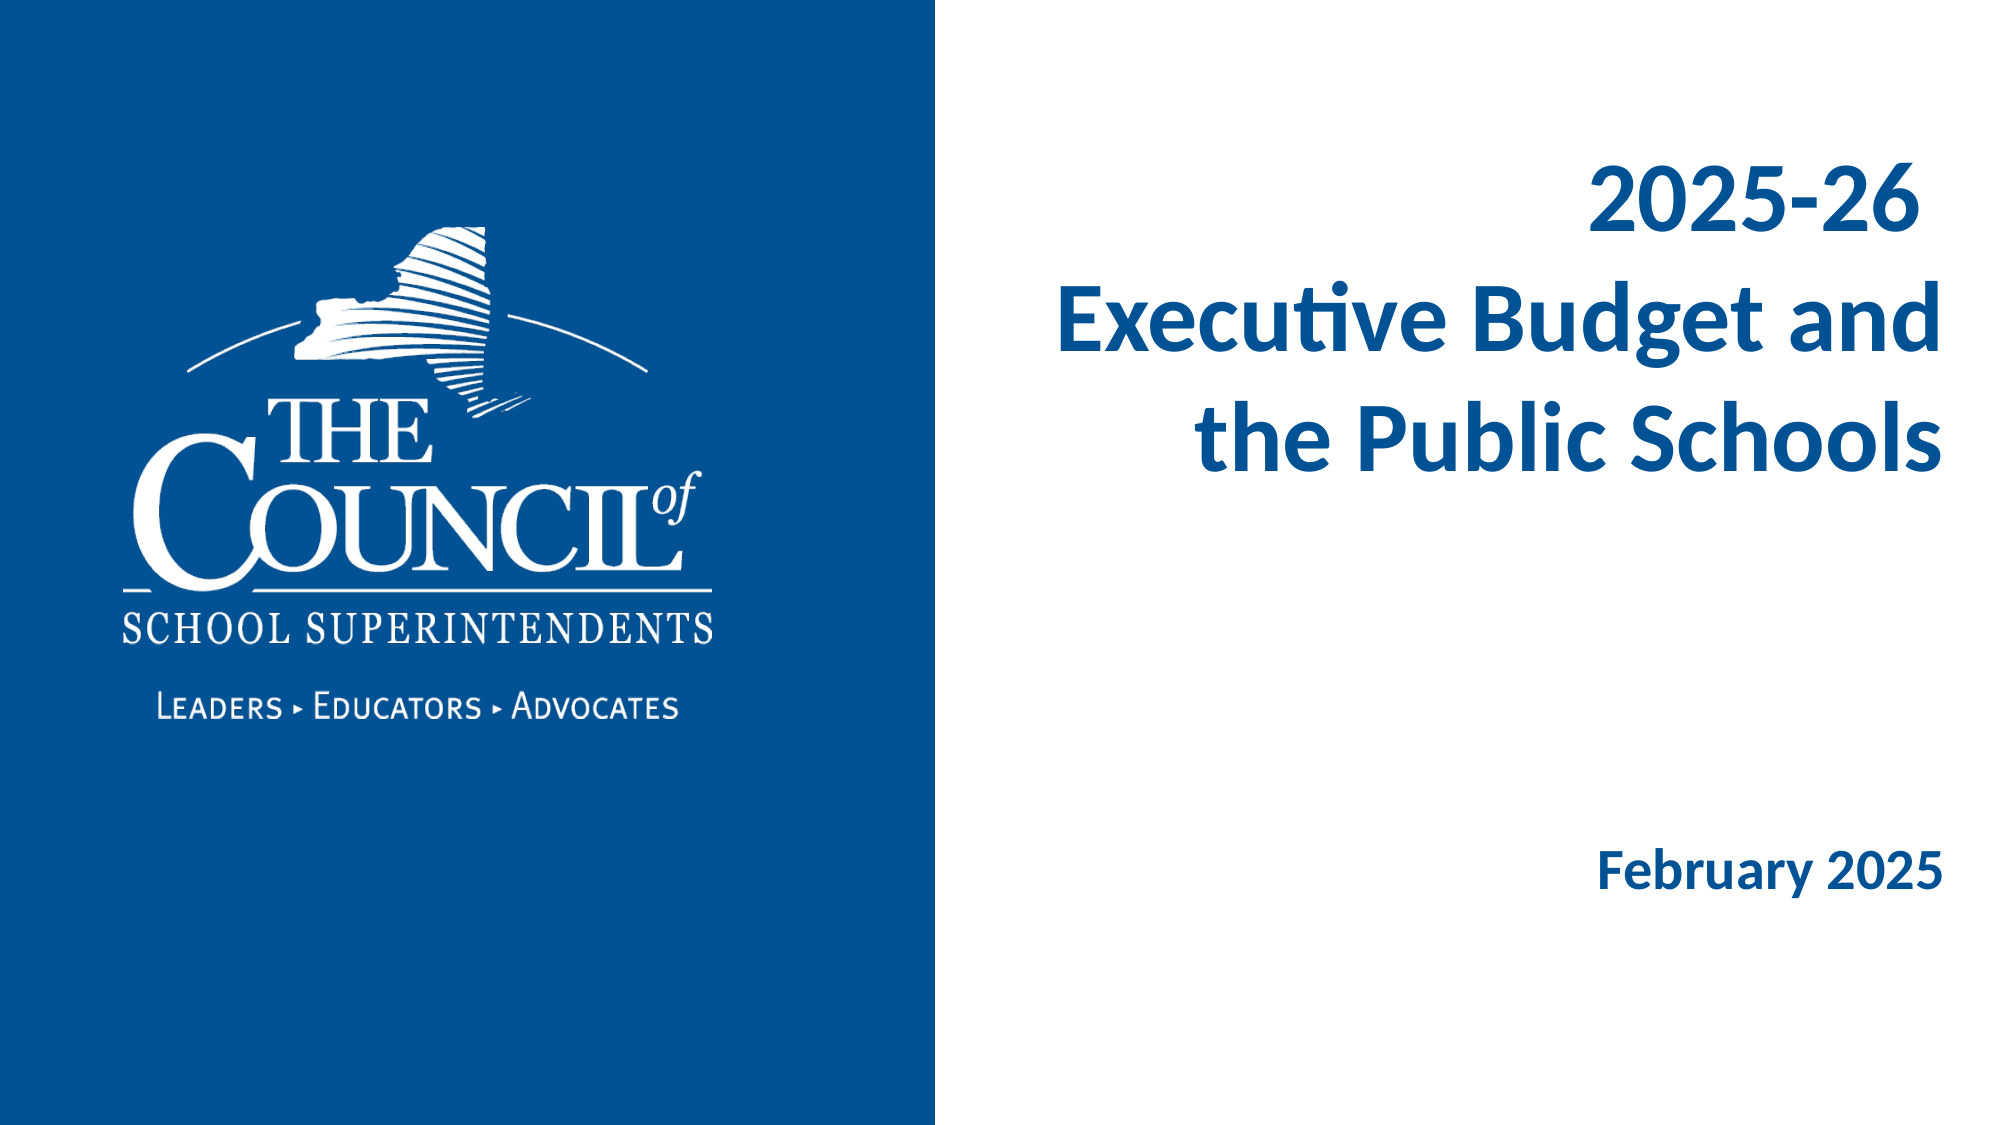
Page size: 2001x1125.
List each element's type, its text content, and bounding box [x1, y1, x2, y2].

picture [123, 227, 712, 719]
text_box 2025-26 Executive Budget and the Public Schools February 2025 [1015, 91, 1945, 902]
text_box [0, 0, 935, 1125]
